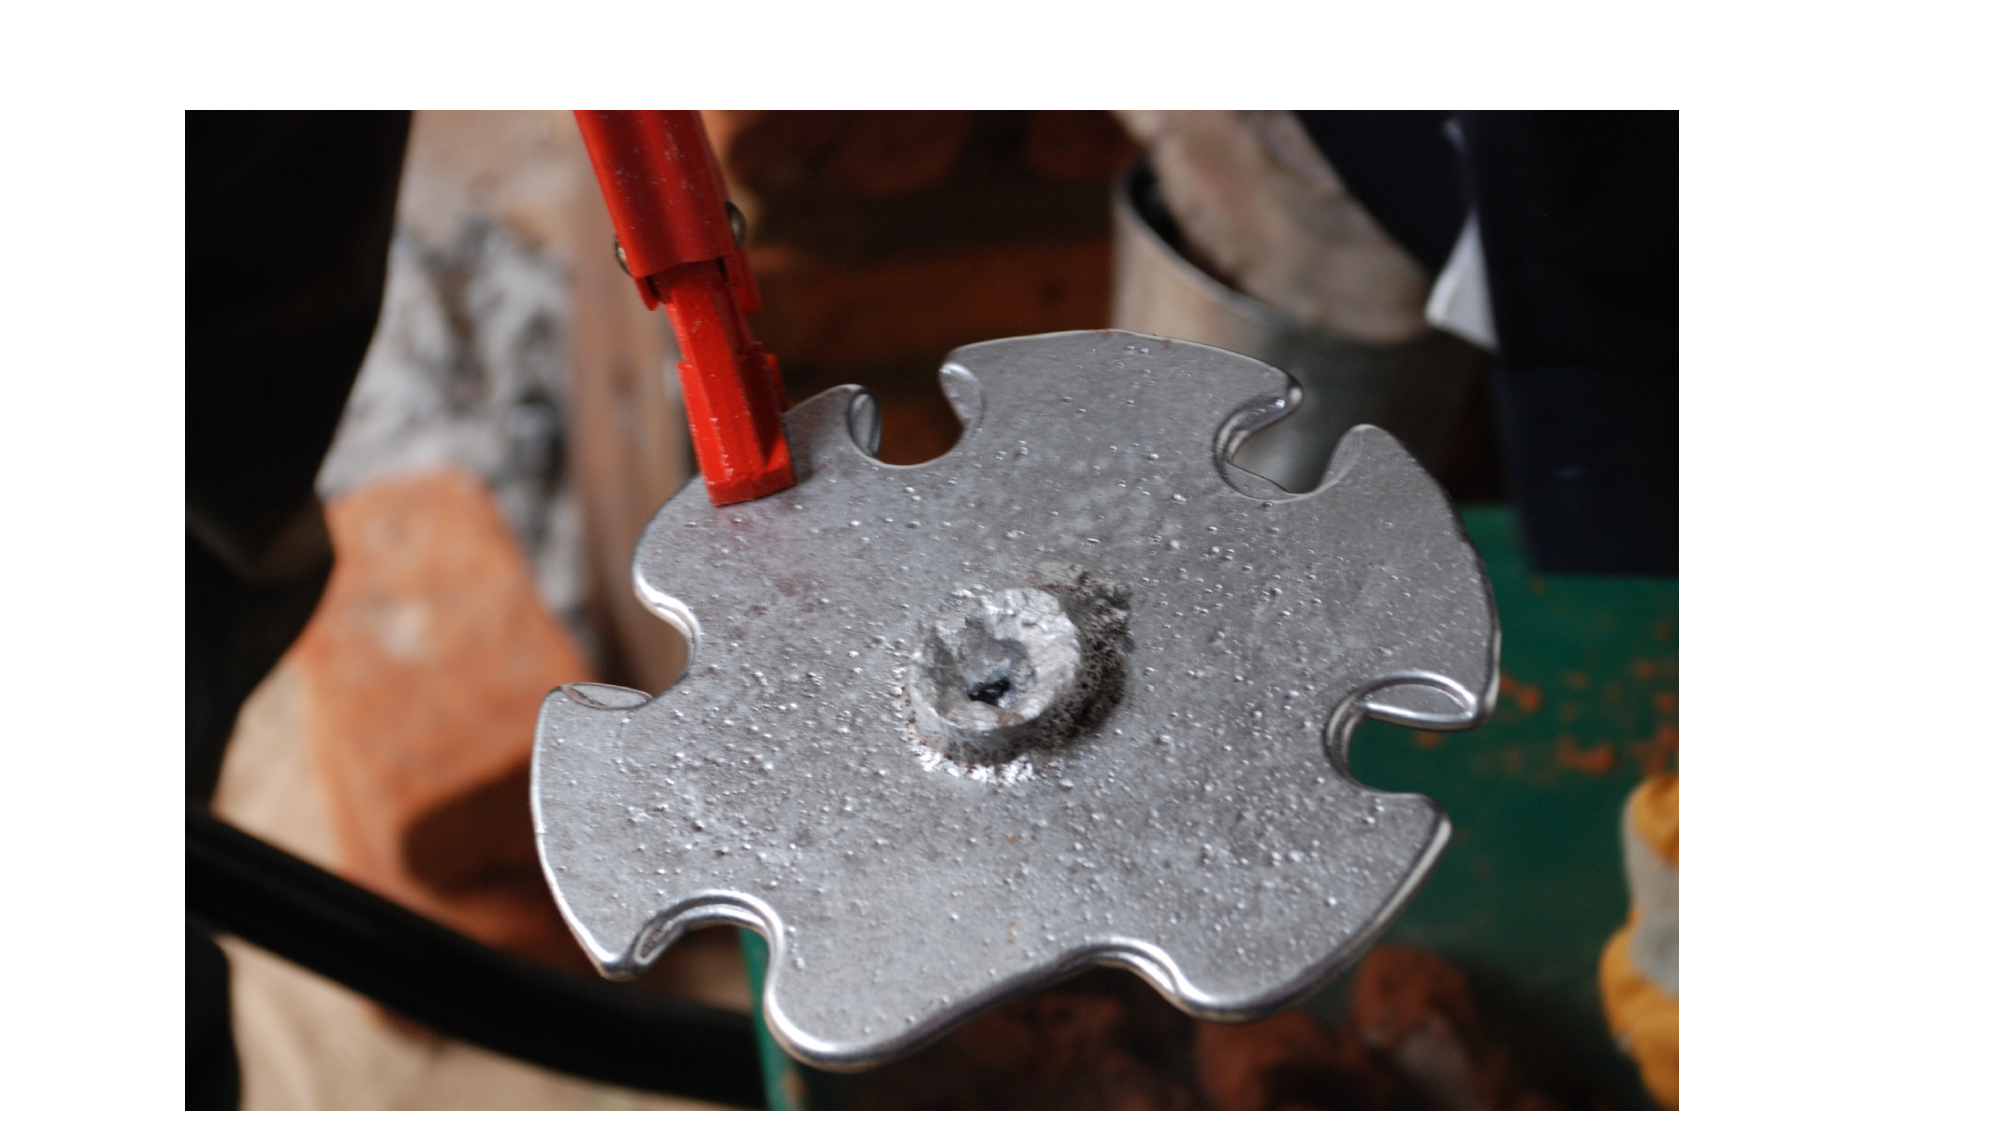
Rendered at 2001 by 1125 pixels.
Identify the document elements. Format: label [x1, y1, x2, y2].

list [184, 110, 1679, 1111]
